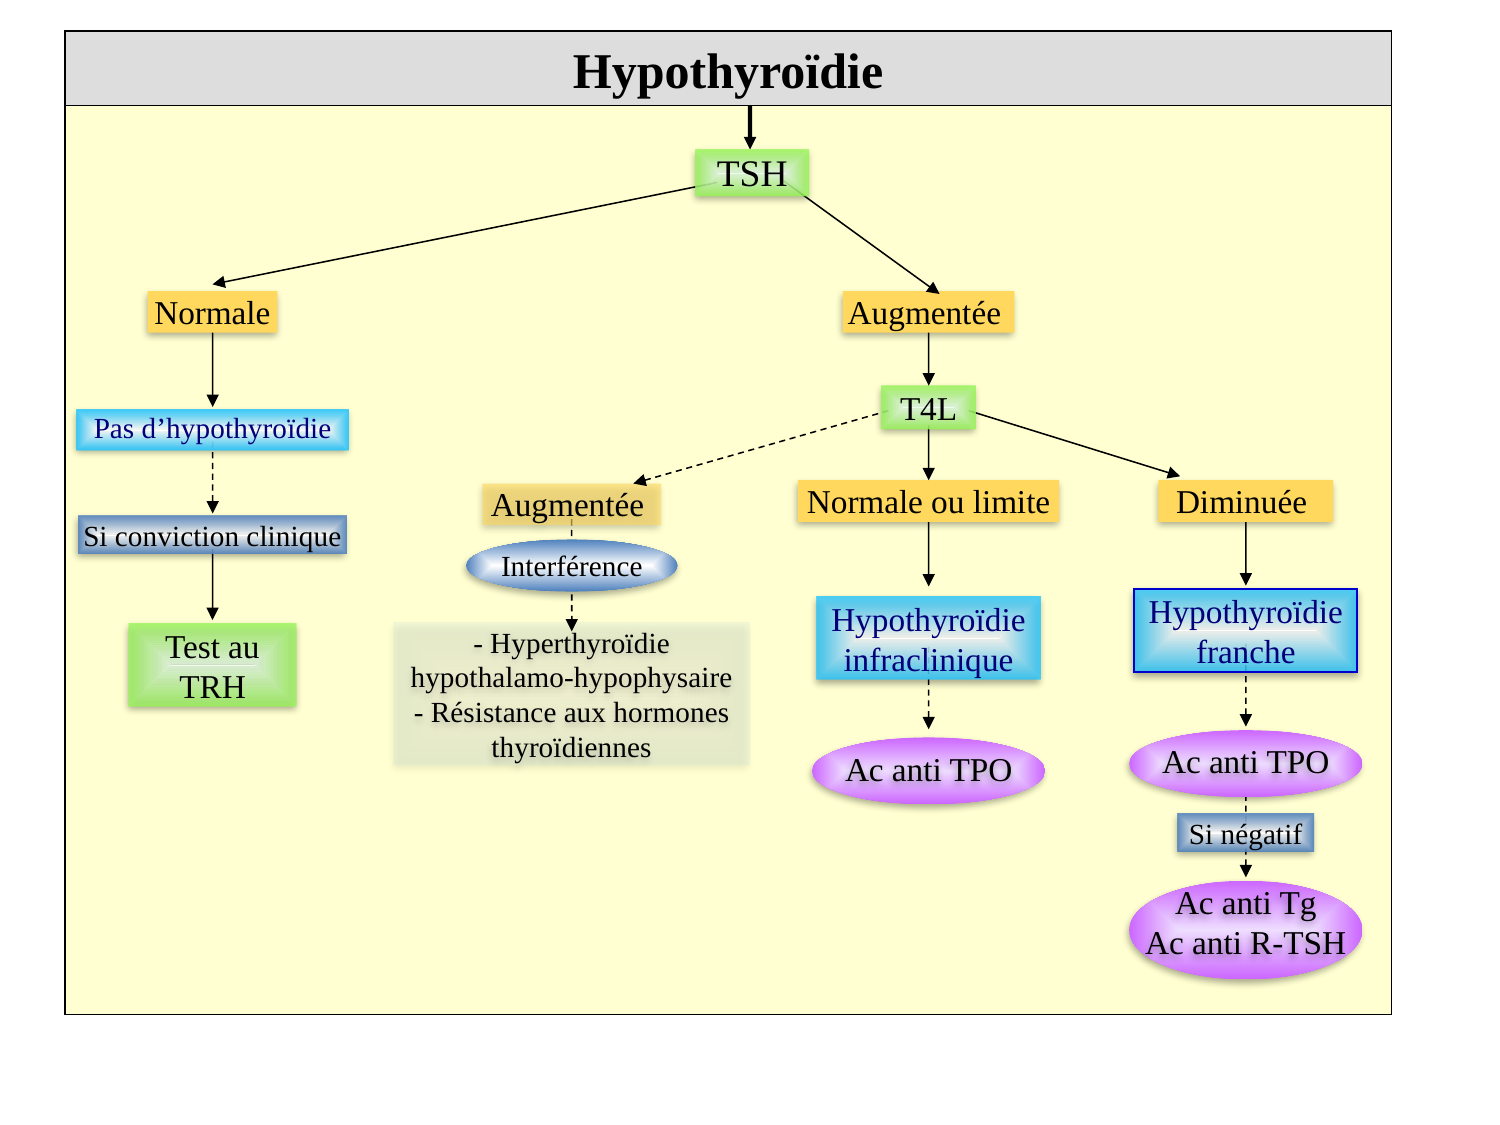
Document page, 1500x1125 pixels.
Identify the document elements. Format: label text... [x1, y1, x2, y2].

text_box [922, 531, 935, 587]
text_box [1188, 973, 1304, 980]
text_box - Hyperthyroïdie hypothalamo-hypophysaire - Résistance aux hormones thyroïdiennes [393, 622, 750, 766]
text_box [565, 619, 578, 632]
text_box Hypothyroïdie franche [1134, 588, 1358, 673]
text_box [206, 342, 219, 408]
text_box Diminuée [1158, 480, 1334, 522]
text_box [206, 497, 219, 514]
text_box [812, 201, 940, 294]
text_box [811, 737, 1046, 805]
text_box TSH [695, 149, 810, 197]
text_box Si conviction clinique [78, 515, 347, 554]
text_box [922, 439, 935, 481]
text_box Augmentée [842, 291, 1015, 333]
text_box [922, 342, 935, 386]
text_box [922, 713, 935, 730]
text_box [1239, 861, 1253, 878]
text_box Normale [147, 291, 278, 333]
text_box Augmentée [482, 483, 662, 526]
text_box Si négatif [1177, 813, 1315, 852]
text_box Hypothyroïdie infraclinique [816, 596, 1041, 680]
text_box Test au TRH [128, 623, 297, 707]
text_box [1239, 710, 1253, 727]
text_box Hypothyroïdie [64, 30, 1392, 106]
text_box Pas d’hypothyroïdie [76, 409, 349, 451]
text_box [743, 106, 757, 148]
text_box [1128, 729, 1363, 798]
text_box Ac anti Tg Ac anti R-TSH [1136, 879, 1355, 964]
text_box [64, 106, 1392, 1015]
text_box Normale ou limite [798, 480, 1060, 522]
text_box [1239, 531, 1253, 586]
text_box [981, 414, 1181, 479]
text_box [206, 563, 219, 621]
text_box Interférence [466, 539, 678, 592]
text_box T4L [881, 385, 976, 430]
text_box [633, 474, 653, 487]
text_box [212, 188, 689, 288]
